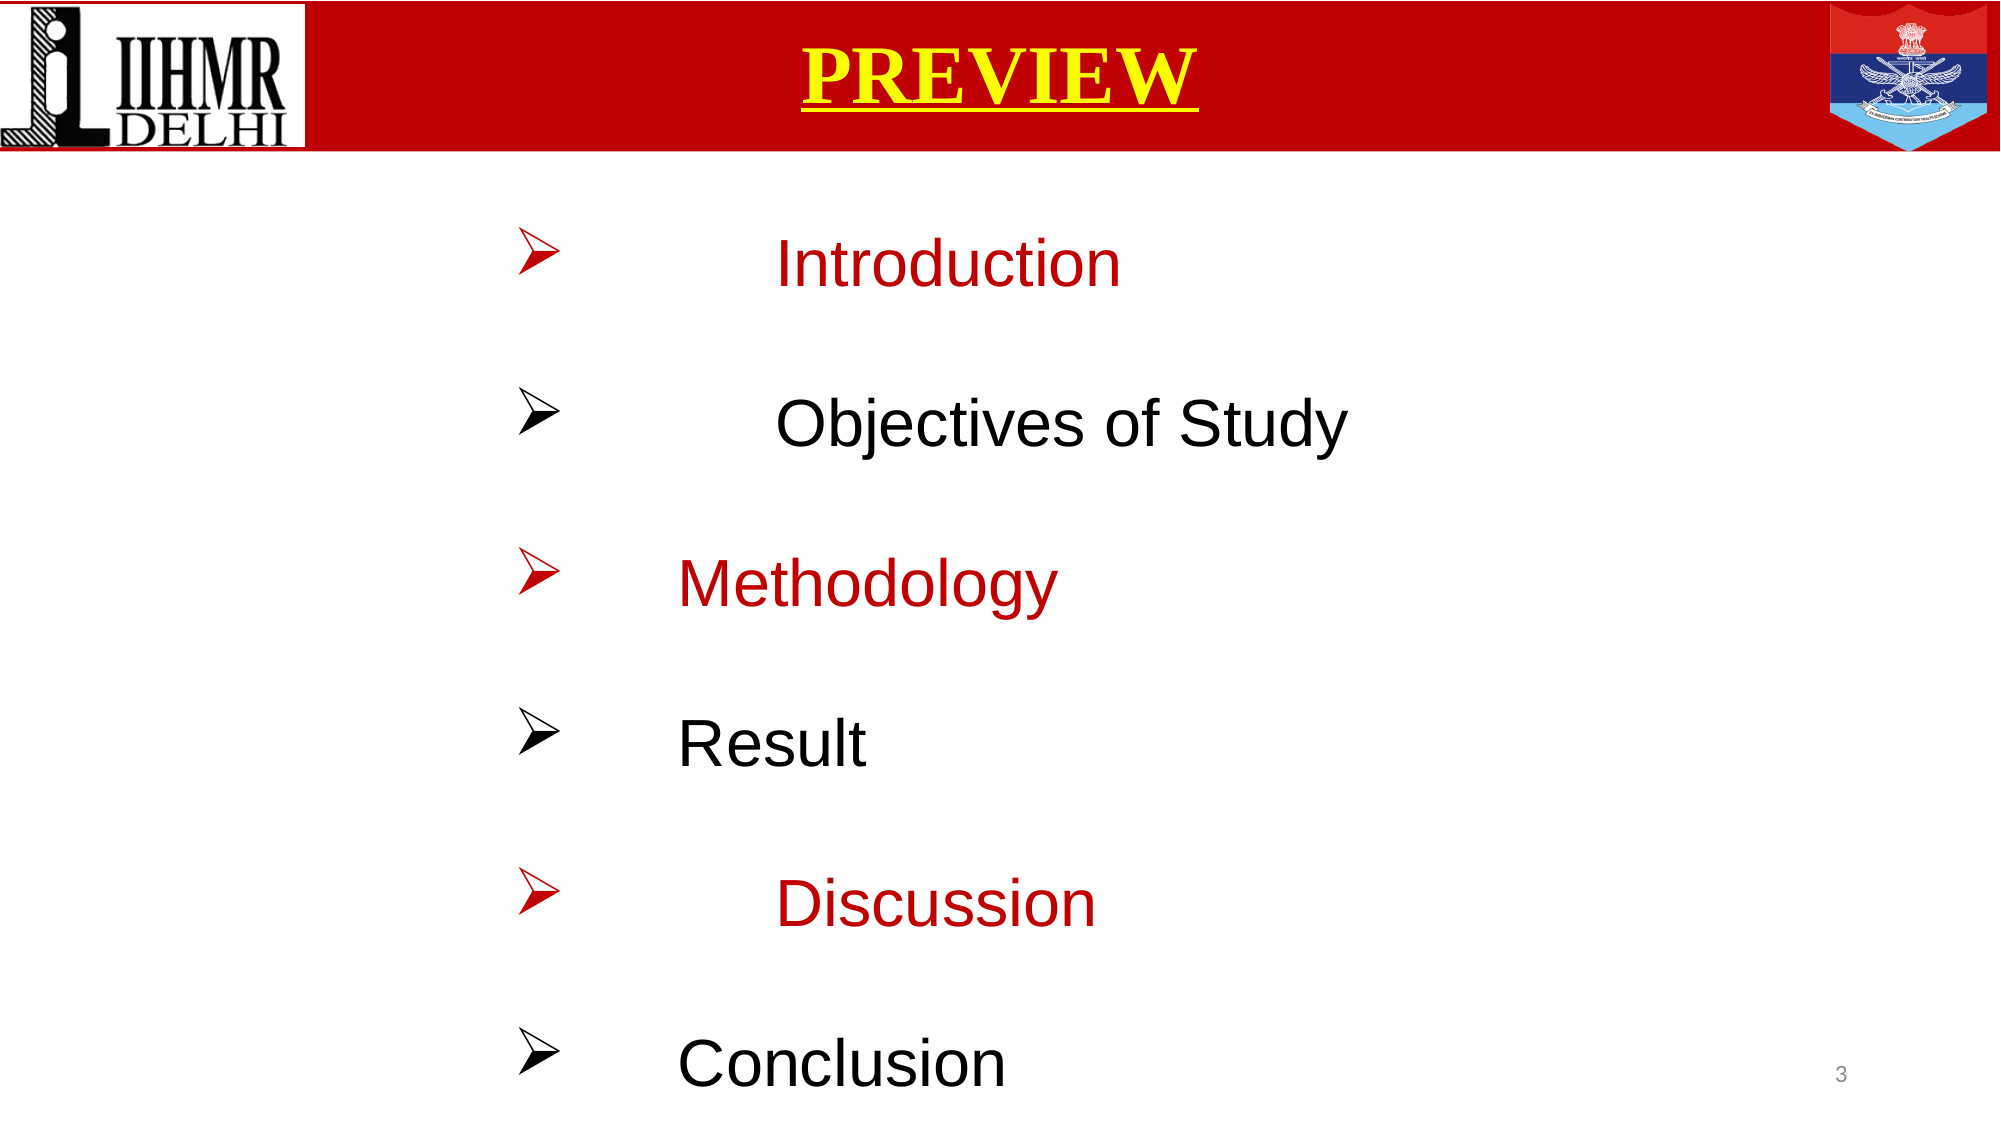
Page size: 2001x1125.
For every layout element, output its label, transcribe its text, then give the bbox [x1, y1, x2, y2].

slide_number 3 [1412, 1042, 1863, 1103]
title PREVIEW [0, 1, 2000, 152]
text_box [0, 3, 1987, 152]
list Introduction Objectives of Study Methodology Result Discussion Conclusion [423, 152, 1894, 1014]
